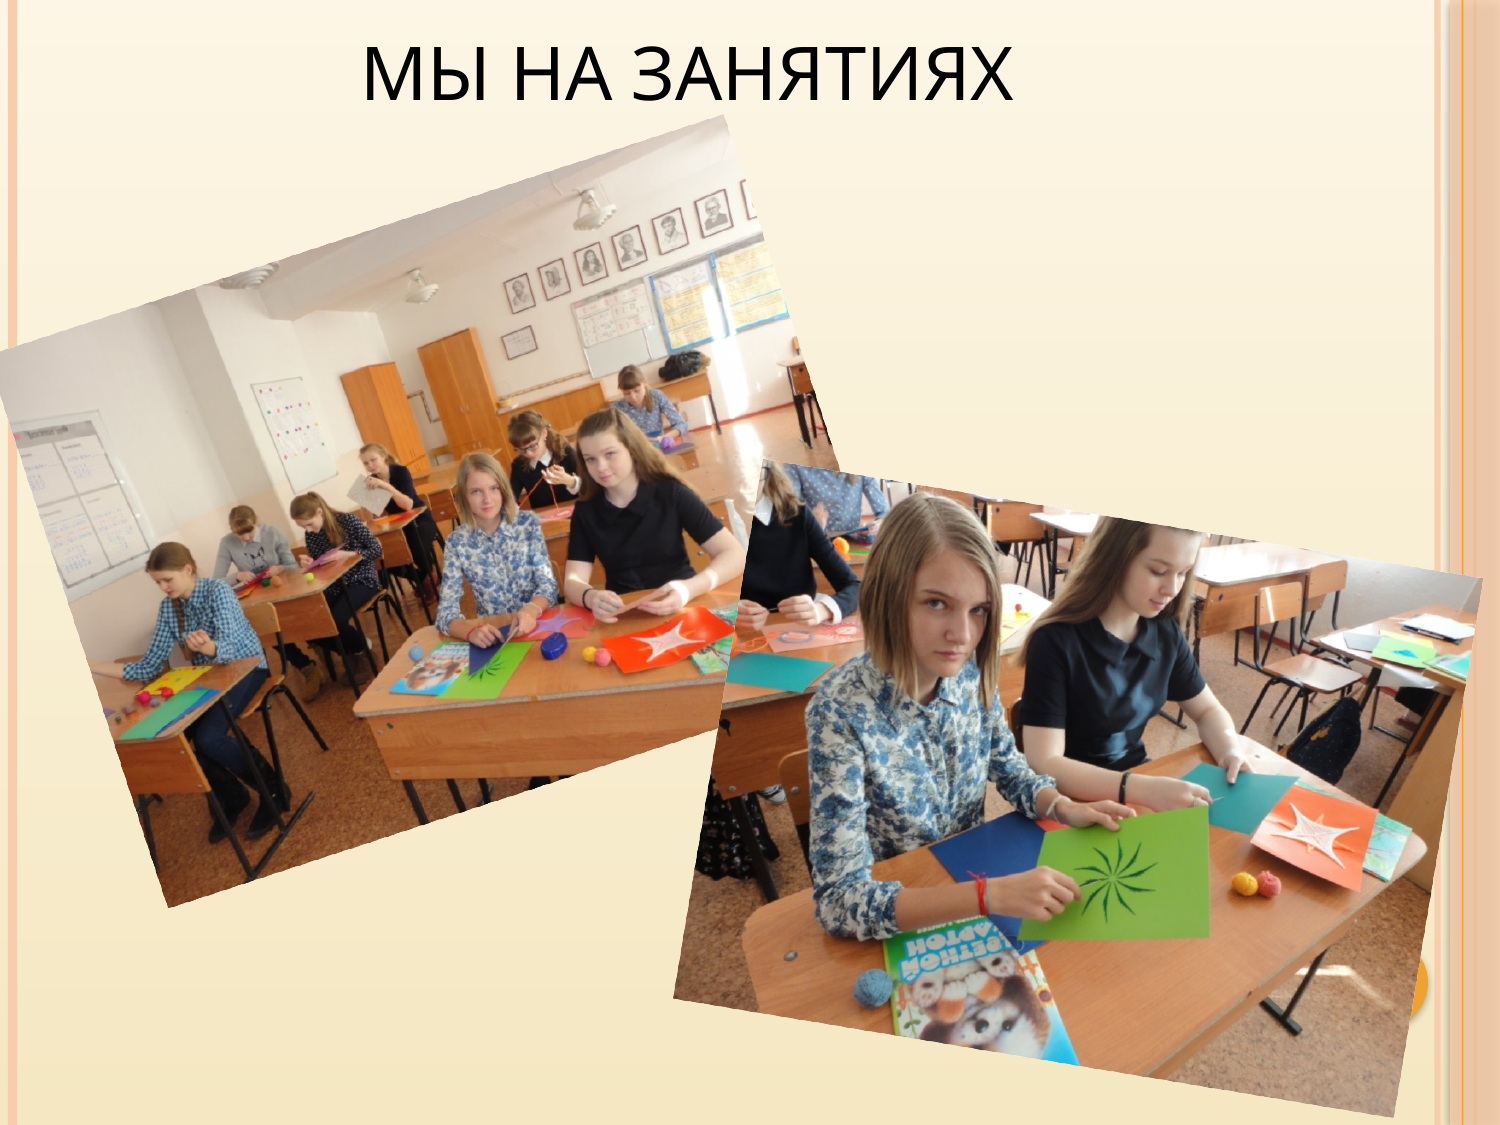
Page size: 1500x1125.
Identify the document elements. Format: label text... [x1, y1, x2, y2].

title Мы на занятиях [75, 19, 1300, 124]
picture [0, 115, 1482, 1117]
